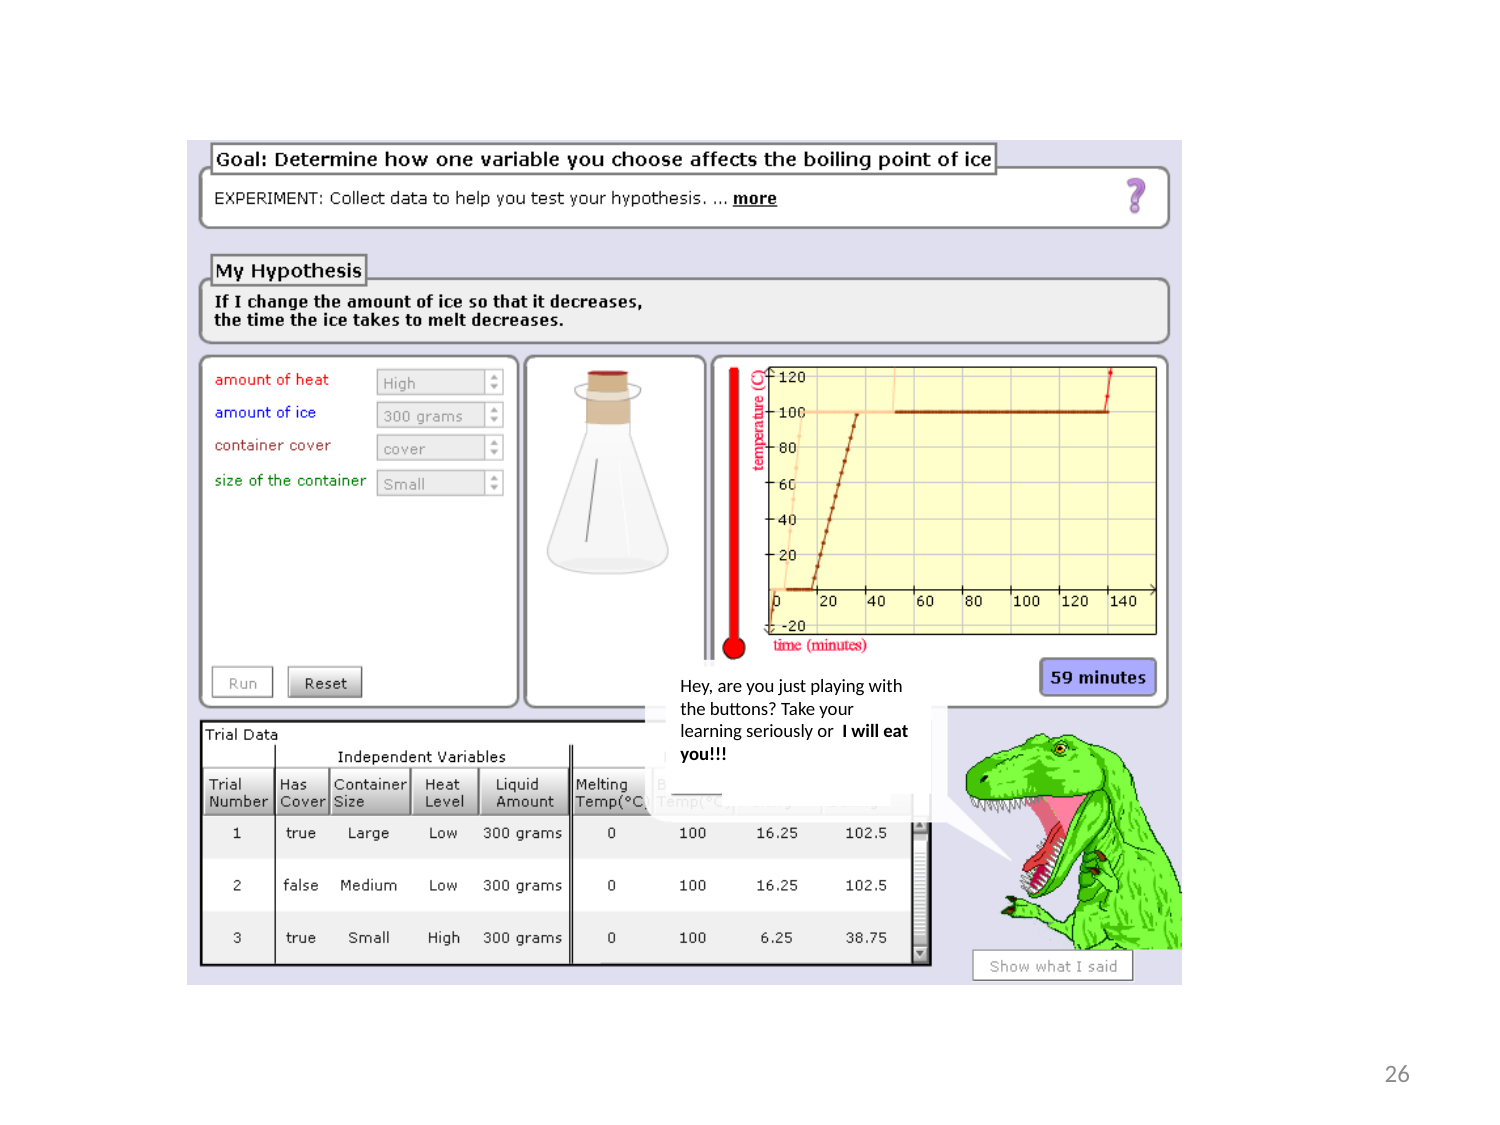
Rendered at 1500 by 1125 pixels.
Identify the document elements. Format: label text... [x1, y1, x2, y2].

picture [187, 140, 1182, 985]
slide_number 26 [1074, 1042, 1425, 1103]
